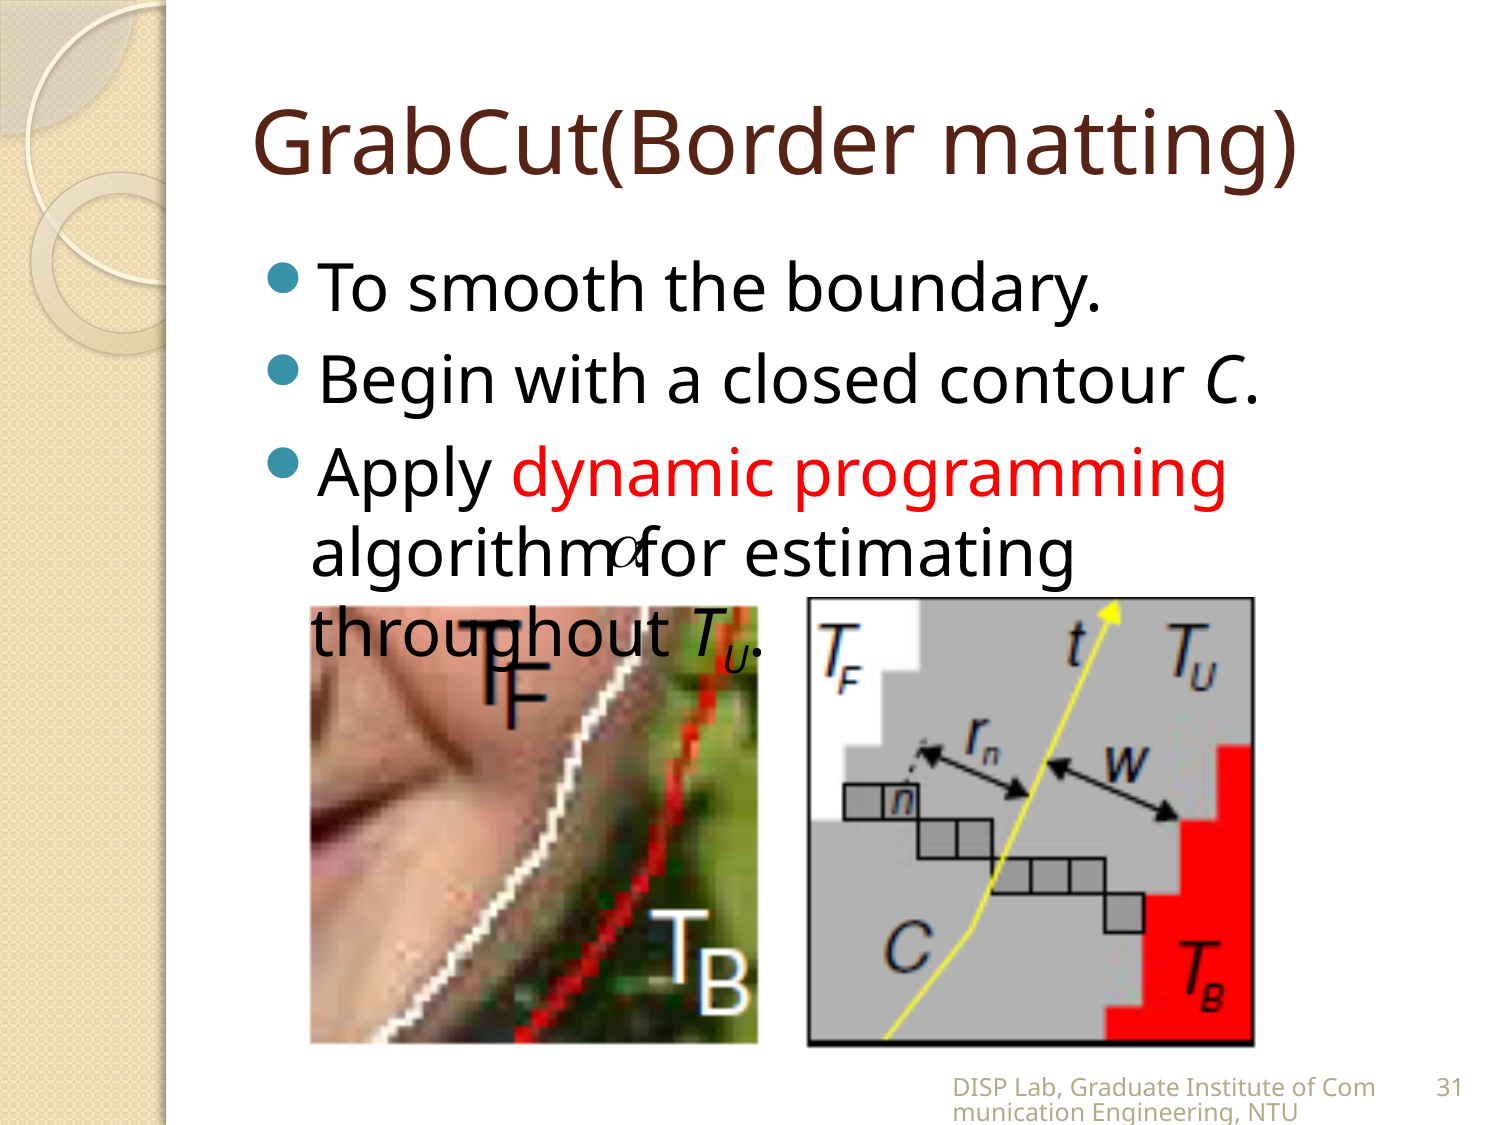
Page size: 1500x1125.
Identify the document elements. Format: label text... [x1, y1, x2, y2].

slide_number 31 [1413, 1034, 1488, 1113]
list To smooth the boundary. Begin with a closed contour C. Apply dynamic programming algorithm for estimating throughout TU. [235, 237, 1466, 1025]
title GrabCut(Border matting) [235, 45, 1466, 233]
picture [300, 596, 1270, 1059]
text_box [605, 532, 656, 575]
footer DISP Lab, Graduate Institute of Communication Engineering, NTU [937, 1034, 1413, 1113]
